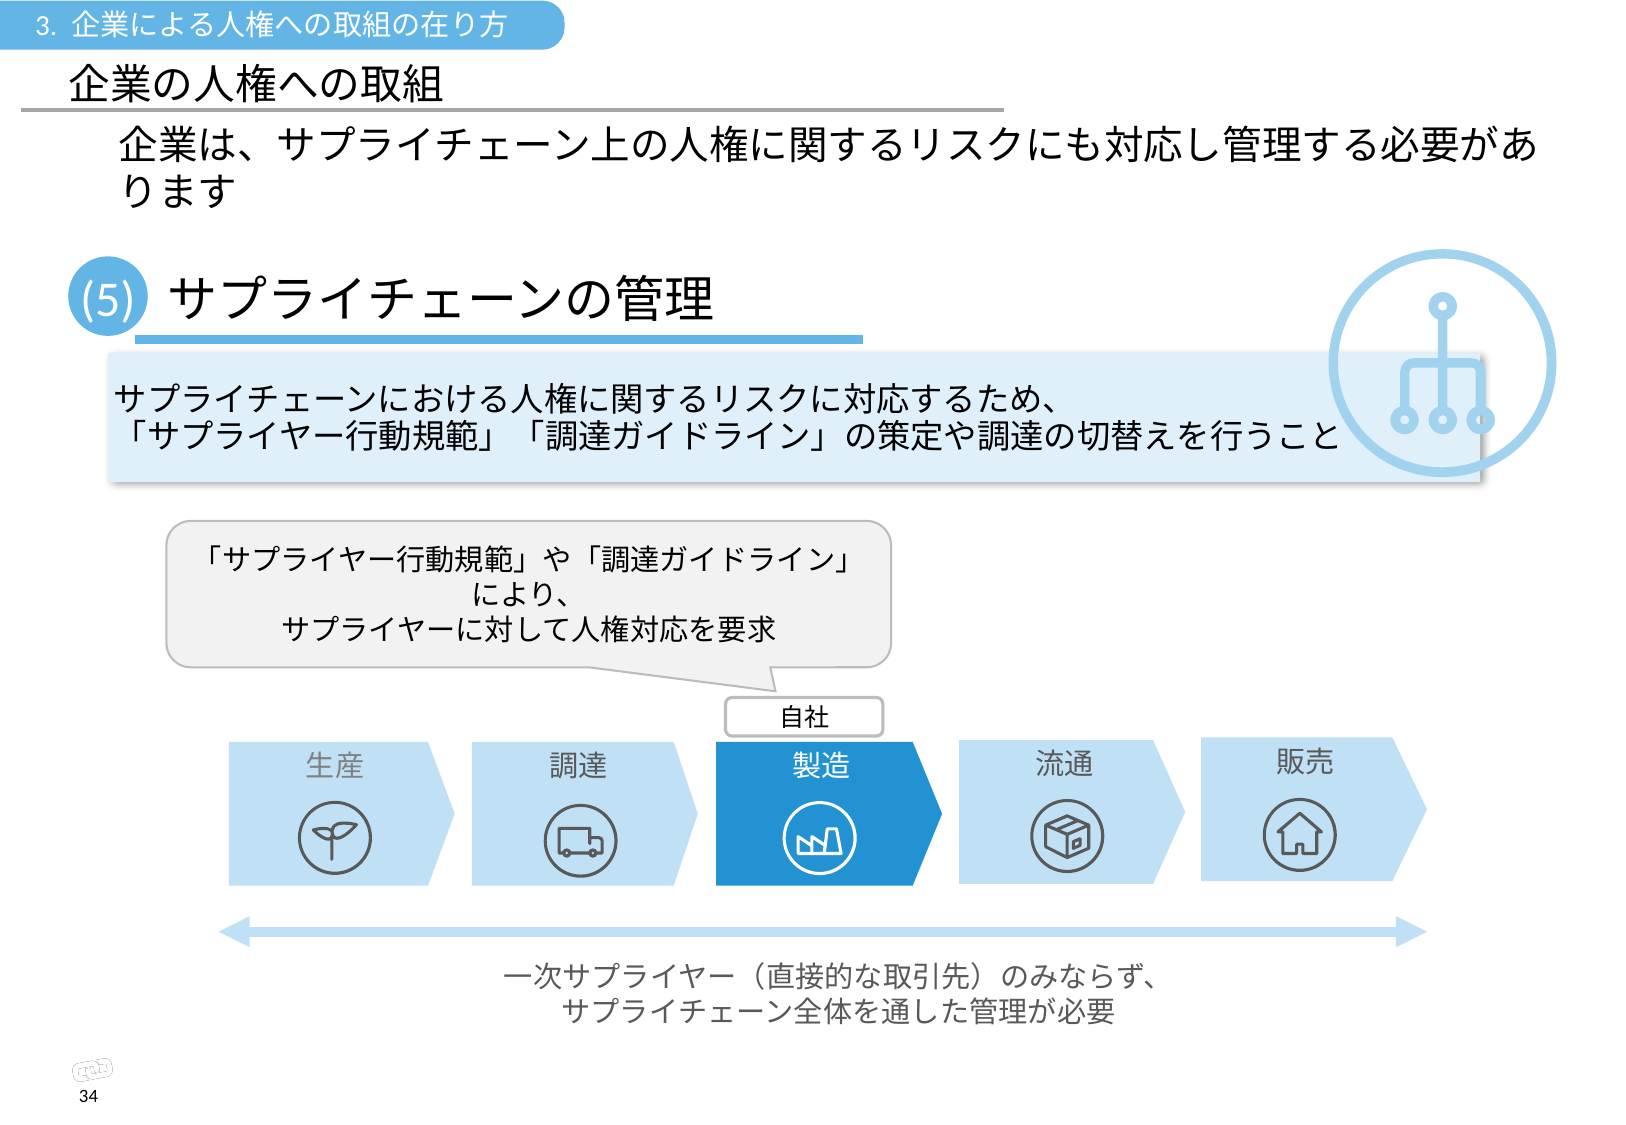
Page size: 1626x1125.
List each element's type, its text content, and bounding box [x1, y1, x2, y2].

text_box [958, 739, 1186, 885]
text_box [166, 520, 943, 886]
text_box サプライチェーンにおける人権に関するリスクに対応するため、 「サプライヤー行動規範」「調達ガイドライン」の策定や調達の切替えを行うこと [108, 352, 1325, 483]
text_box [1328, 248, 1557, 478]
text_box 企業の人権への取組 [68, 49, 1557, 109]
text_box 企業は、サプライチェーン上の人権に関するリスクにも対応し管理する必要があります [104, 112, 1557, 223]
slide_number 34 [68, 1078, 98, 1106]
text_box 販売 [1201, 737, 1428, 882]
text_box 3. 企業による人権への取組の在り方 [0, 3, 556, 45]
text_box [0, 0, 565, 50]
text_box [67, 256, 874, 340]
text_box 一次サプライヤー（直接的な取引先）のみならず、 サプライチェーン全体を通した管理が必要 [498, 952, 1180, 1035]
picture [69, 1046, 116, 1095]
text_box [1276, 812, 1323, 856]
text_box [1262, 797, 1337, 872]
